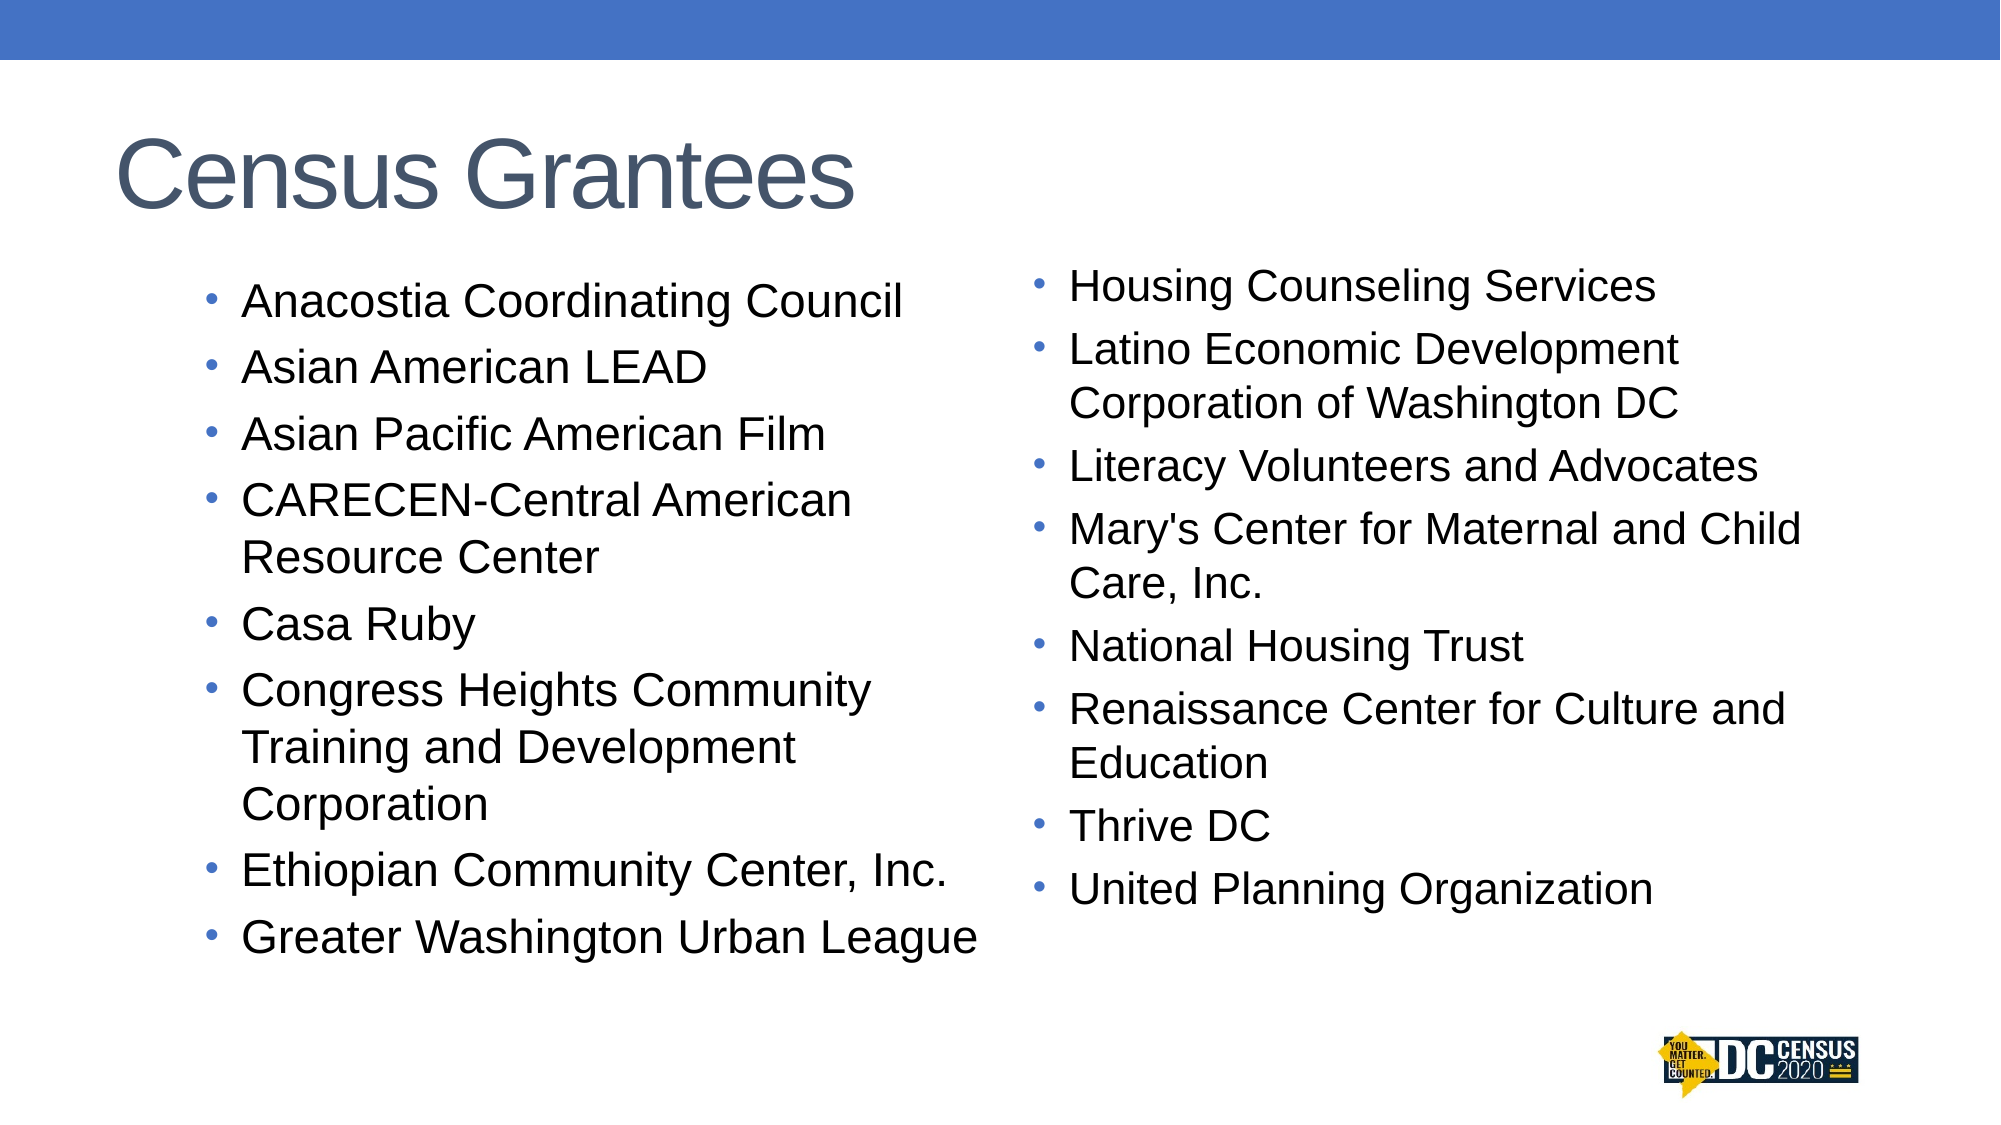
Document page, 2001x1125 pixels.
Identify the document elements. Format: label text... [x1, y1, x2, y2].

text_box Housing Counseling Services Latino Economic Development Corporation of Washington DC Literacy Volunteers and Advocates Mary's Center for Maternal and Child Care, Inc. National Housing Trust Renaissance Center for Culture and Education Thrive DC United Planning Organization [1014, 247, 1825, 1048]
title Census Grantees [99, 87, 1900, 250]
picture [1651, 1026, 1869, 1103]
list Anacostia Coordinating Council Asian American LEAD Asian Pacific American Film CARECEN-Central American Resource Center Casa Ruby Congress Heights Community Training and Development Corporation Ethiopian Community Center, Inc. Greater Washington Urban League [189, 262, 1000, 1088]
